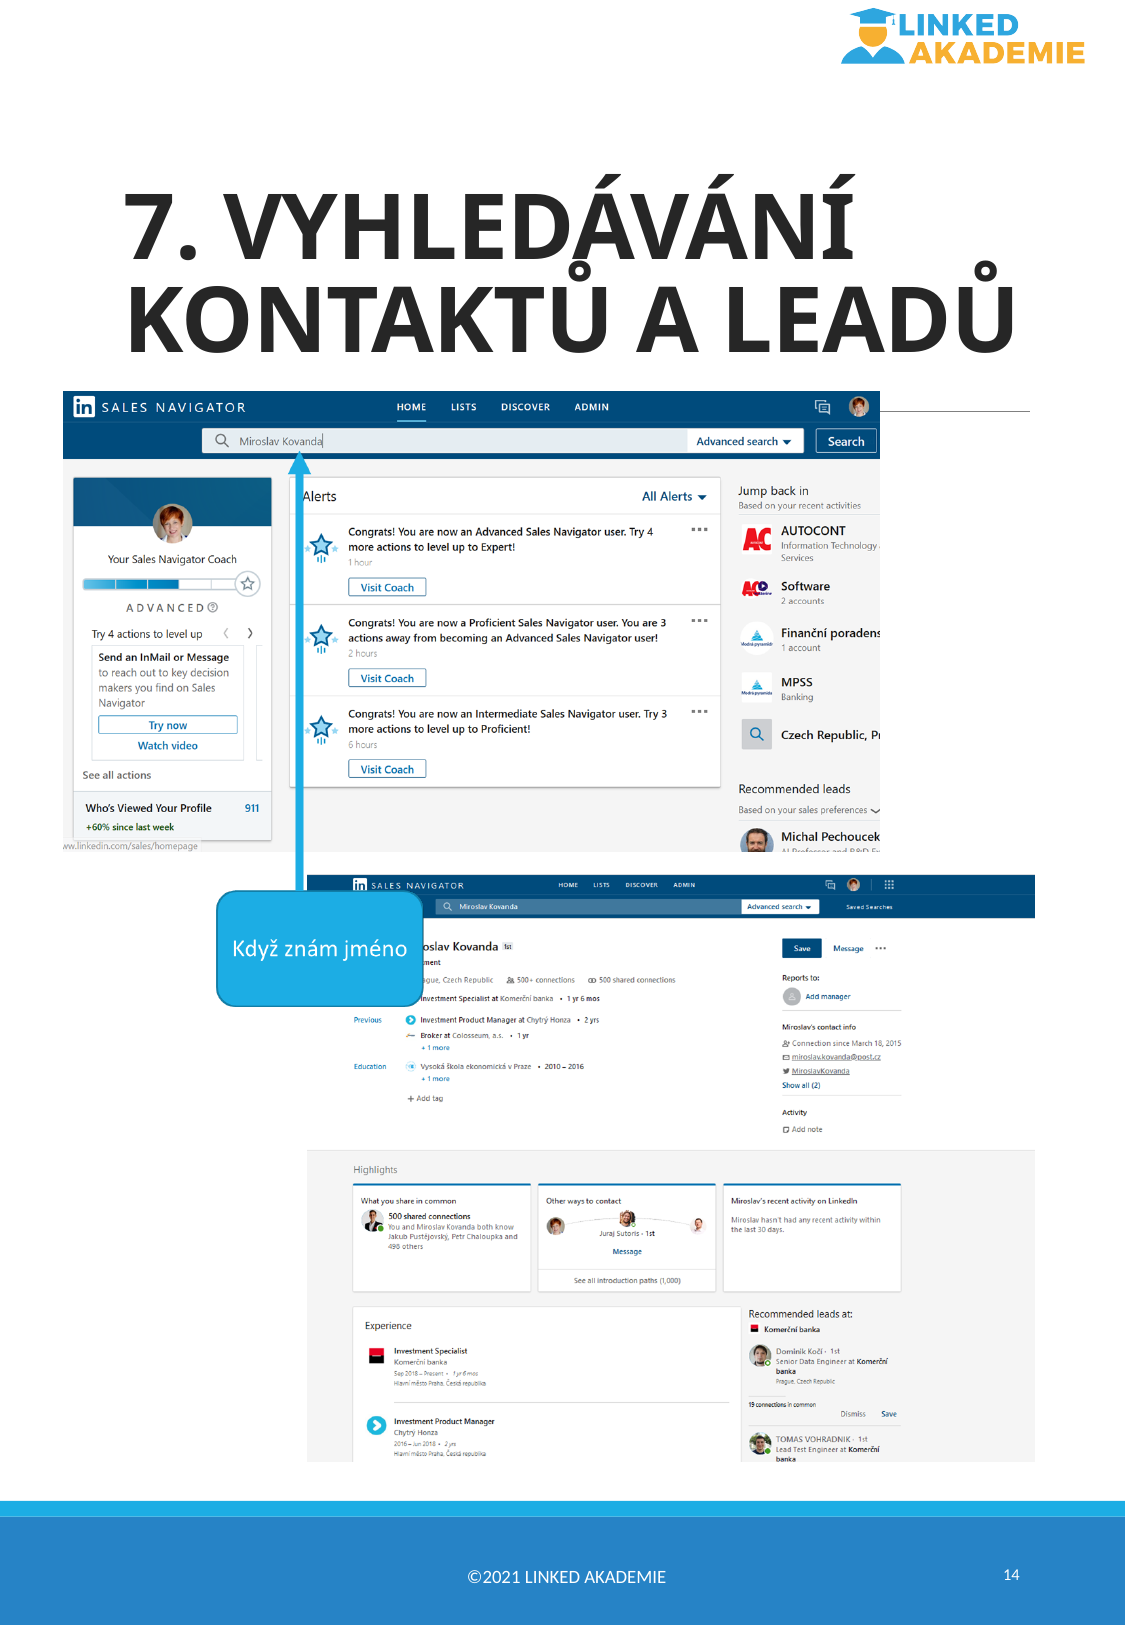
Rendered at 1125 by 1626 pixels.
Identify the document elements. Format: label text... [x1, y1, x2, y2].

slide_number 14 [913, 1530, 1035, 1618]
picture [824, 0, 1102, 77]
title 7. VYHLEDÁVÁNÍ KONTAKTŮ A LEADŮ [115, 96, 1044, 376]
picture [62, 390, 1036, 1463]
text_box ©2021 Linked Akademie [171, 1546, 963, 1607]
